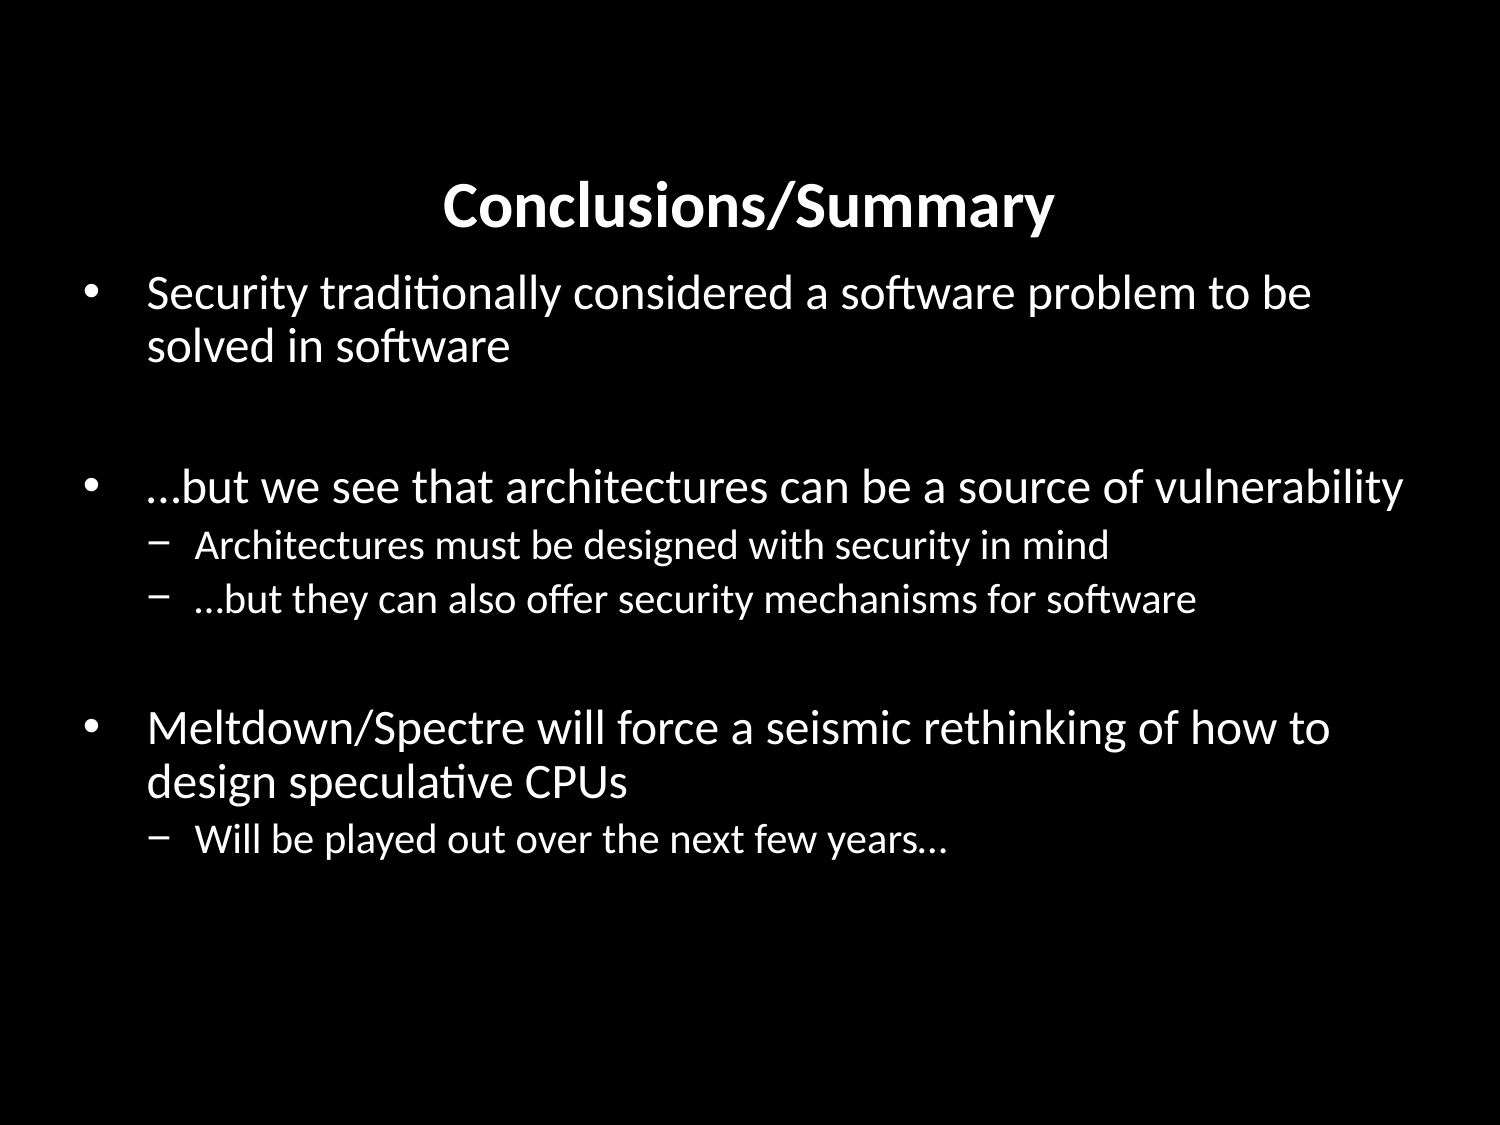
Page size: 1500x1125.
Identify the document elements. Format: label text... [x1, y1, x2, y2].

list Security traditionally considered a software problem to be solved in software …but we see that architectures can be a source of vulnerability Architectures must be designed with security in mind …but they can also offer security mechanisms for software Meltdown/Spectre will force a seismic rethinking of how to design speculative CPUs Will be played out over the next few years… [74, 258, 1425, 919]
title Conclusions/Summary [74, 158, 1425, 254]
